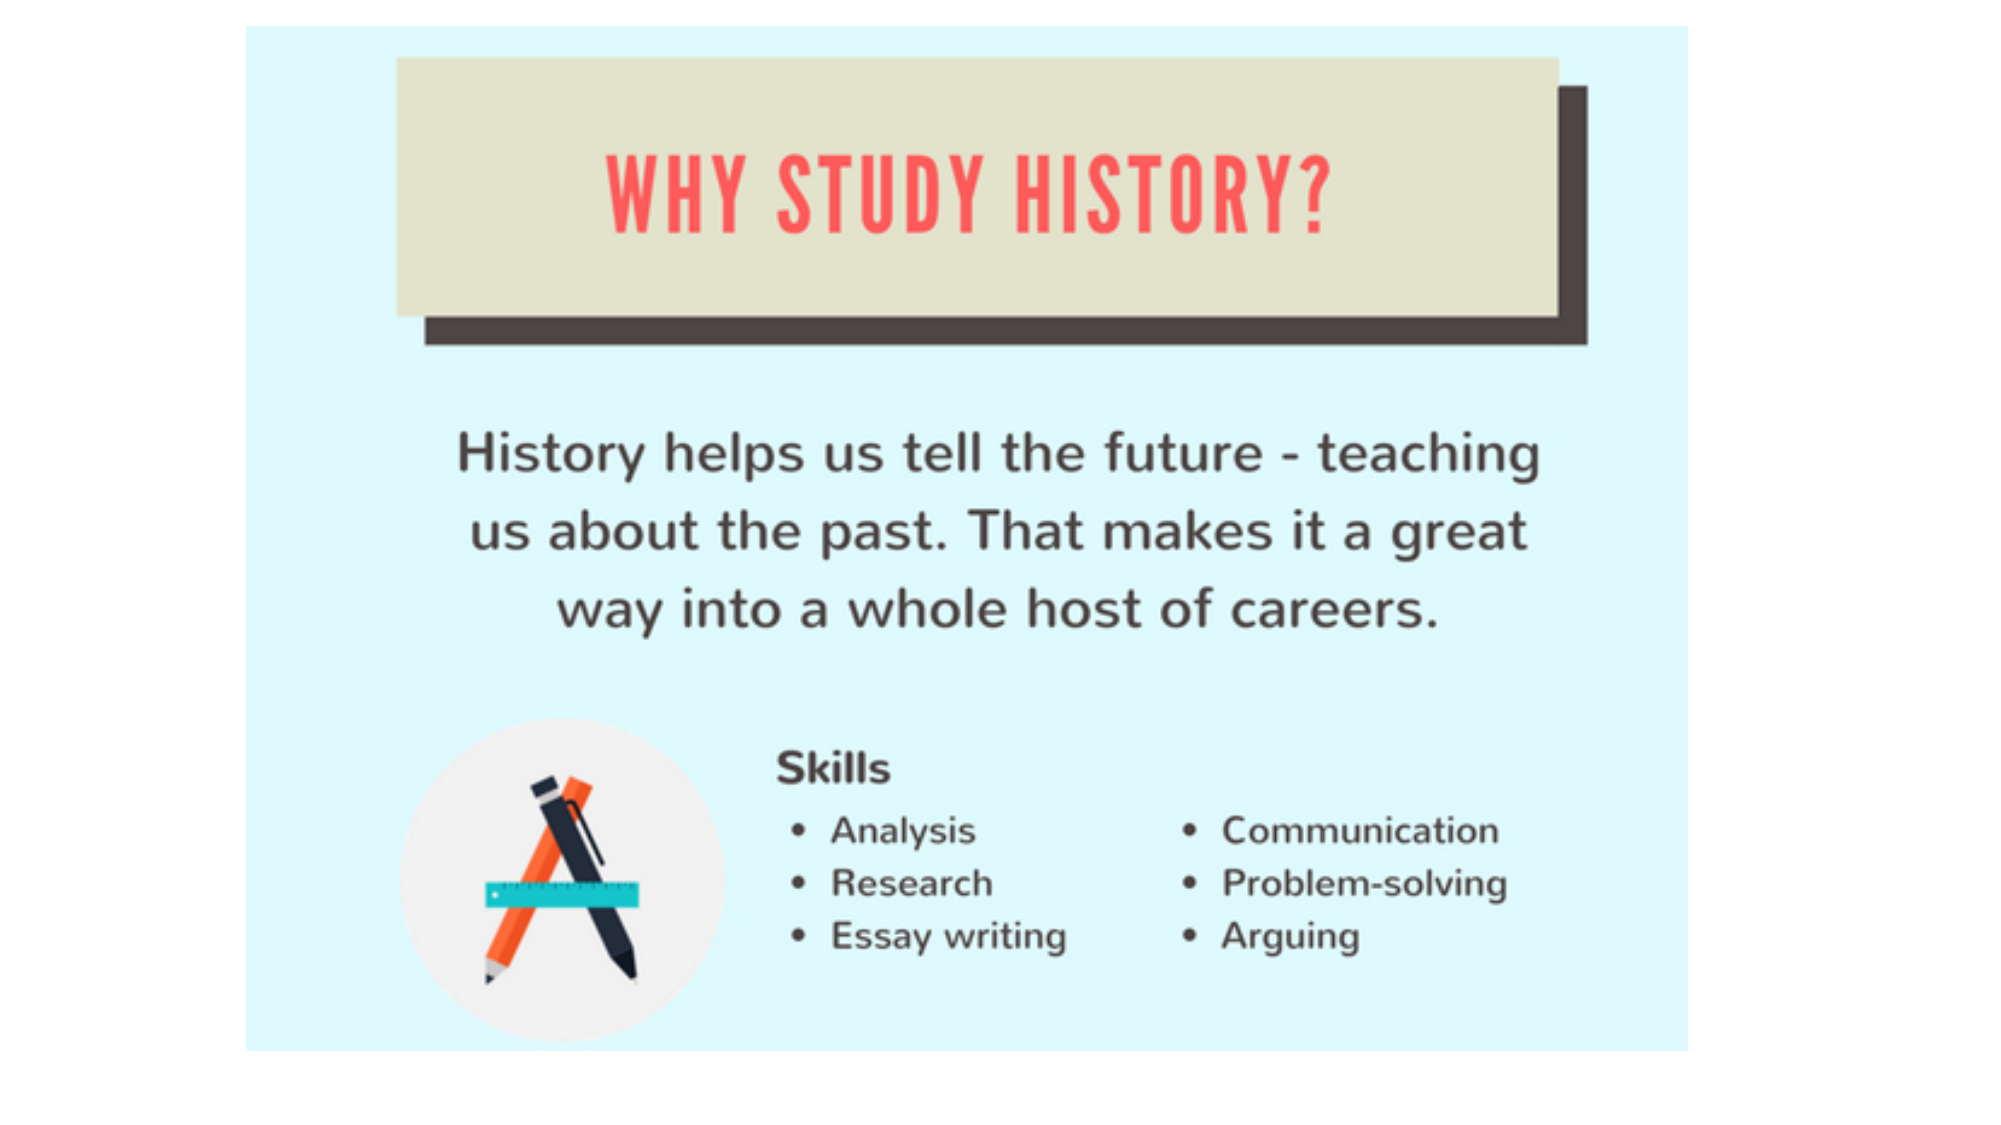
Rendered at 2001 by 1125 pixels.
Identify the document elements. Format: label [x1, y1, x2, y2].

picture [245, 26, 1688, 1051]
